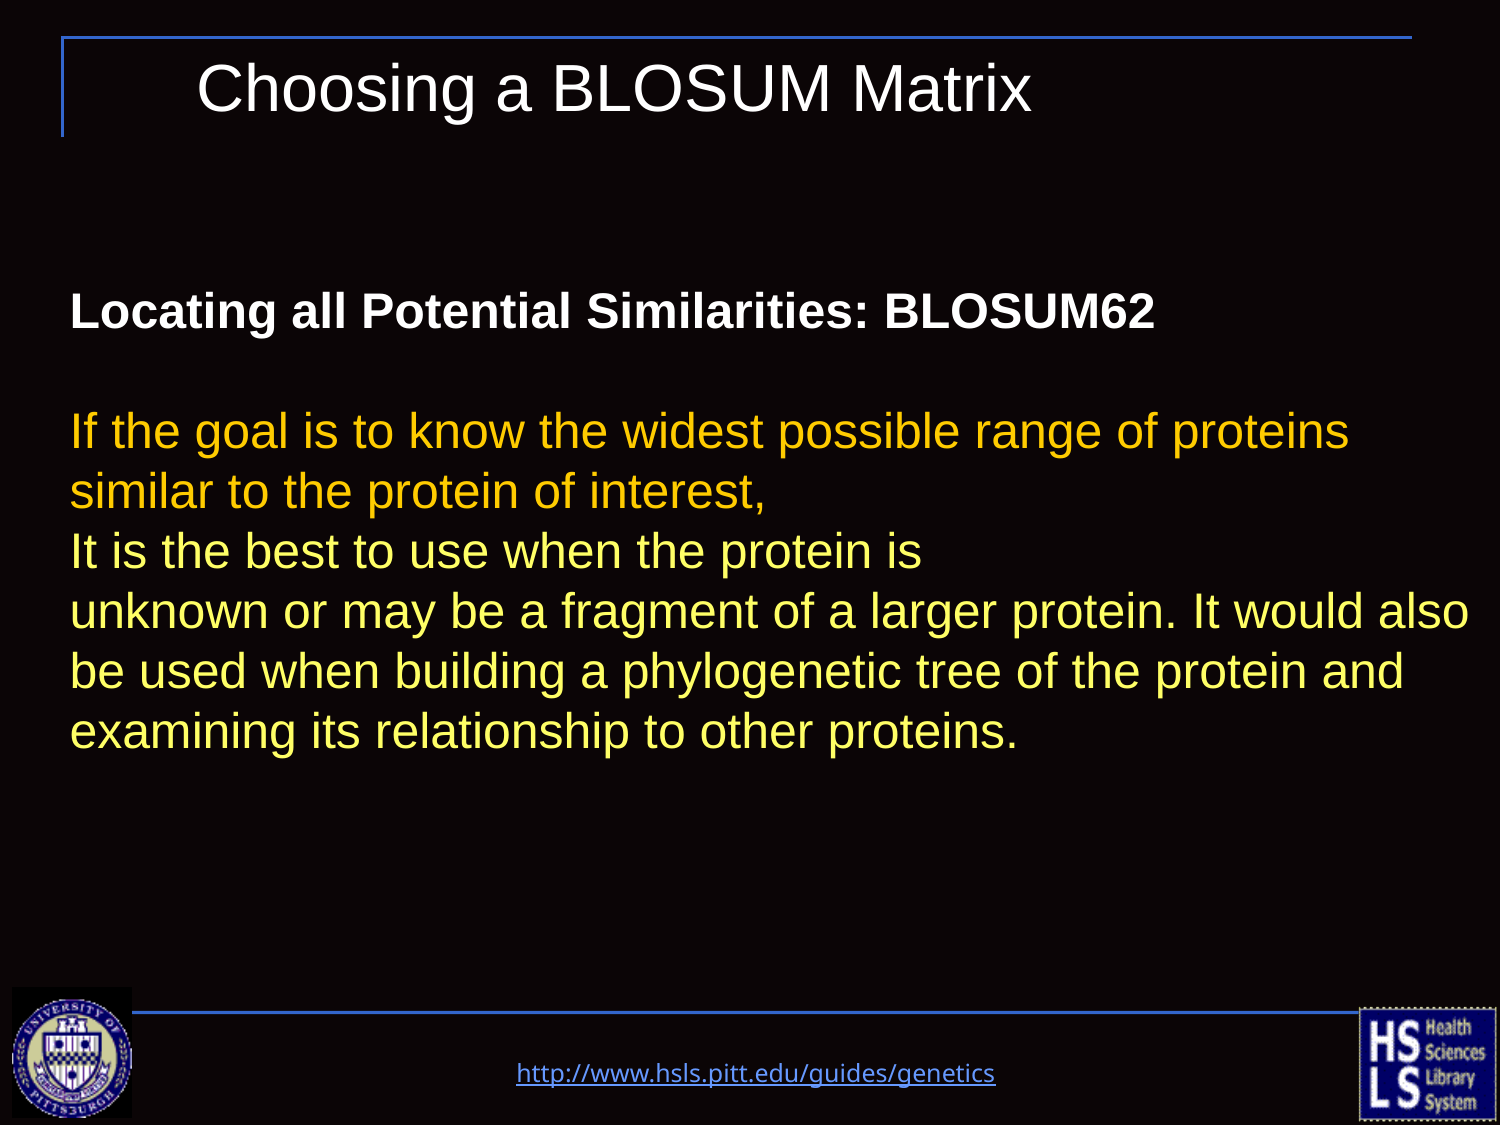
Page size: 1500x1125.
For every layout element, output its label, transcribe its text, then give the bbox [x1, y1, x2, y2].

picture [12, 987, 132, 1118]
text_box Choosing a BLOSUM Matrix [74, 37, 1155, 213]
text_box Locating all Potential Similarities: BLOSUM62 If the goal is to know the widest possible range of proteins similar to the protein of interest, It is the best to use when the protein is unknown or may be a fragment of a larger protein. It would also be used when building a phylogenetic tree of the protein and examining its relationship to other proteins. [54, 271, 1500, 1125]
text_box http://www.hsls.pitt.edu/guides/genetics [162, 1049, 1349, 1099]
picture [1355, 1004, 1500, 1125]
